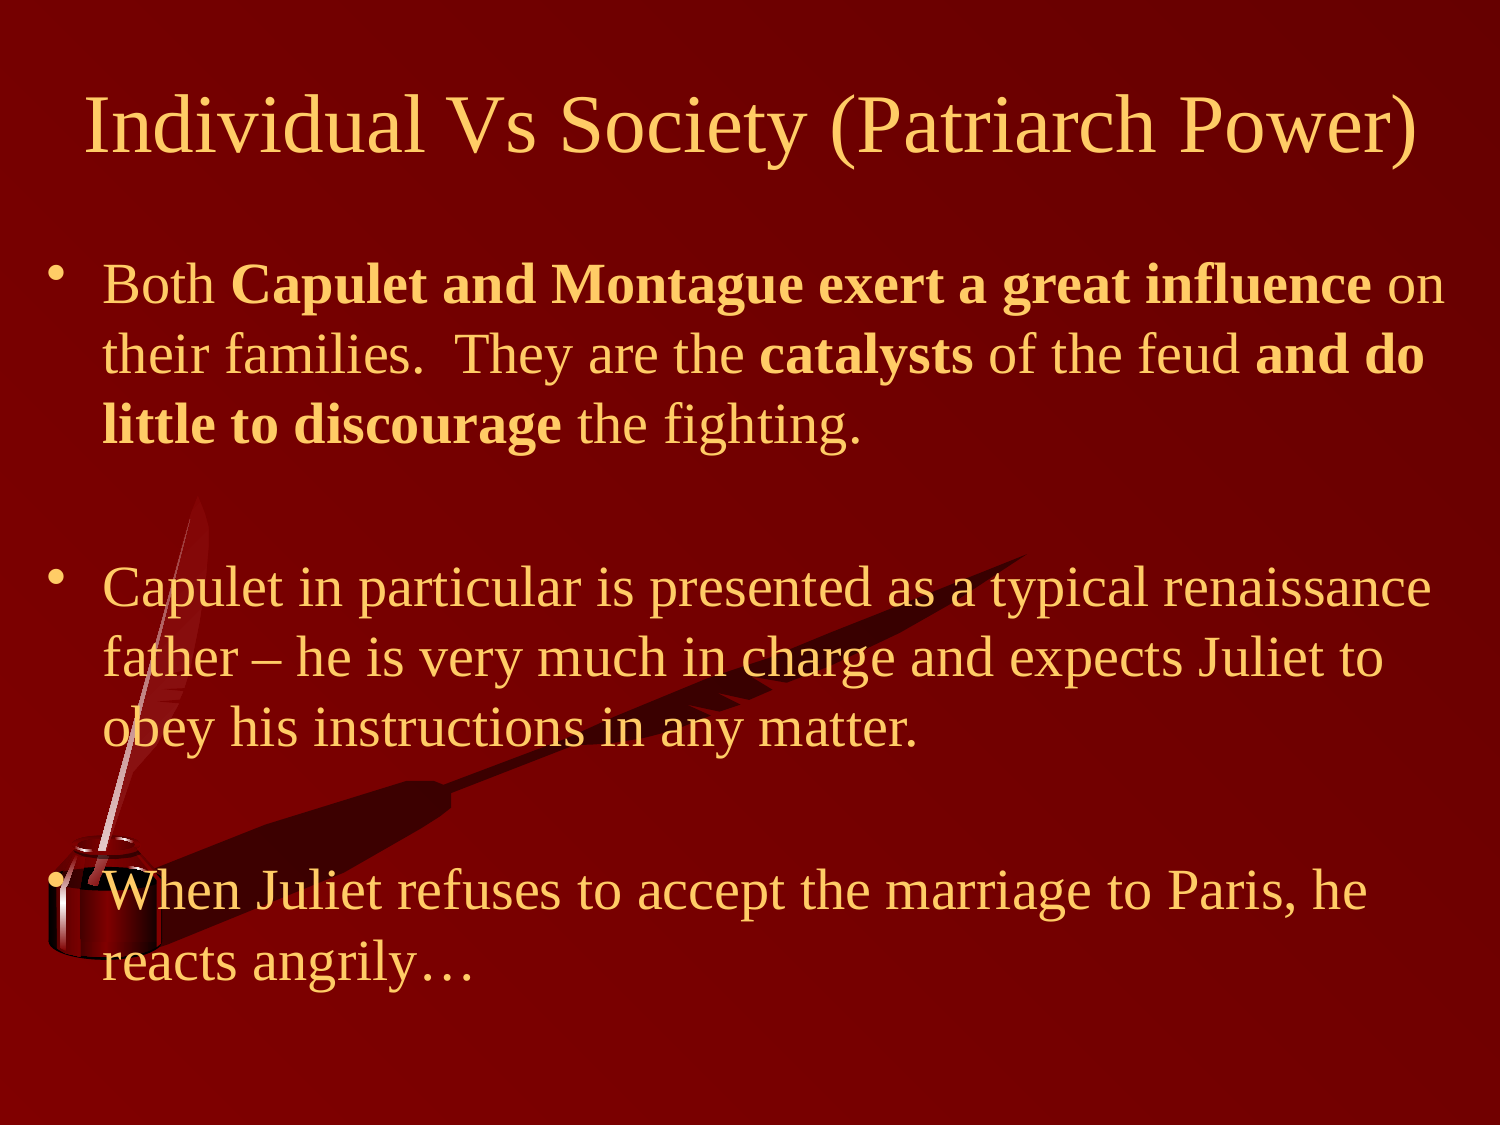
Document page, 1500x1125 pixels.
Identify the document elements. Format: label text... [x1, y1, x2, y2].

list Both Capulet and Montague exert a great influence on their families. They are the catalysts of the feud and do little to discourage the fighting. Capulet in particular is presented as a typical renaissance father – he is very much in charge and expects Juliet to obey his instructions in any matter. When Juliet refuses to accept the marriage to Paris, he reacts angrily… [31, 237, 1471, 1021]
title Individual Vs Society (Patriarch Power) [29, 20, 1474, 218]
